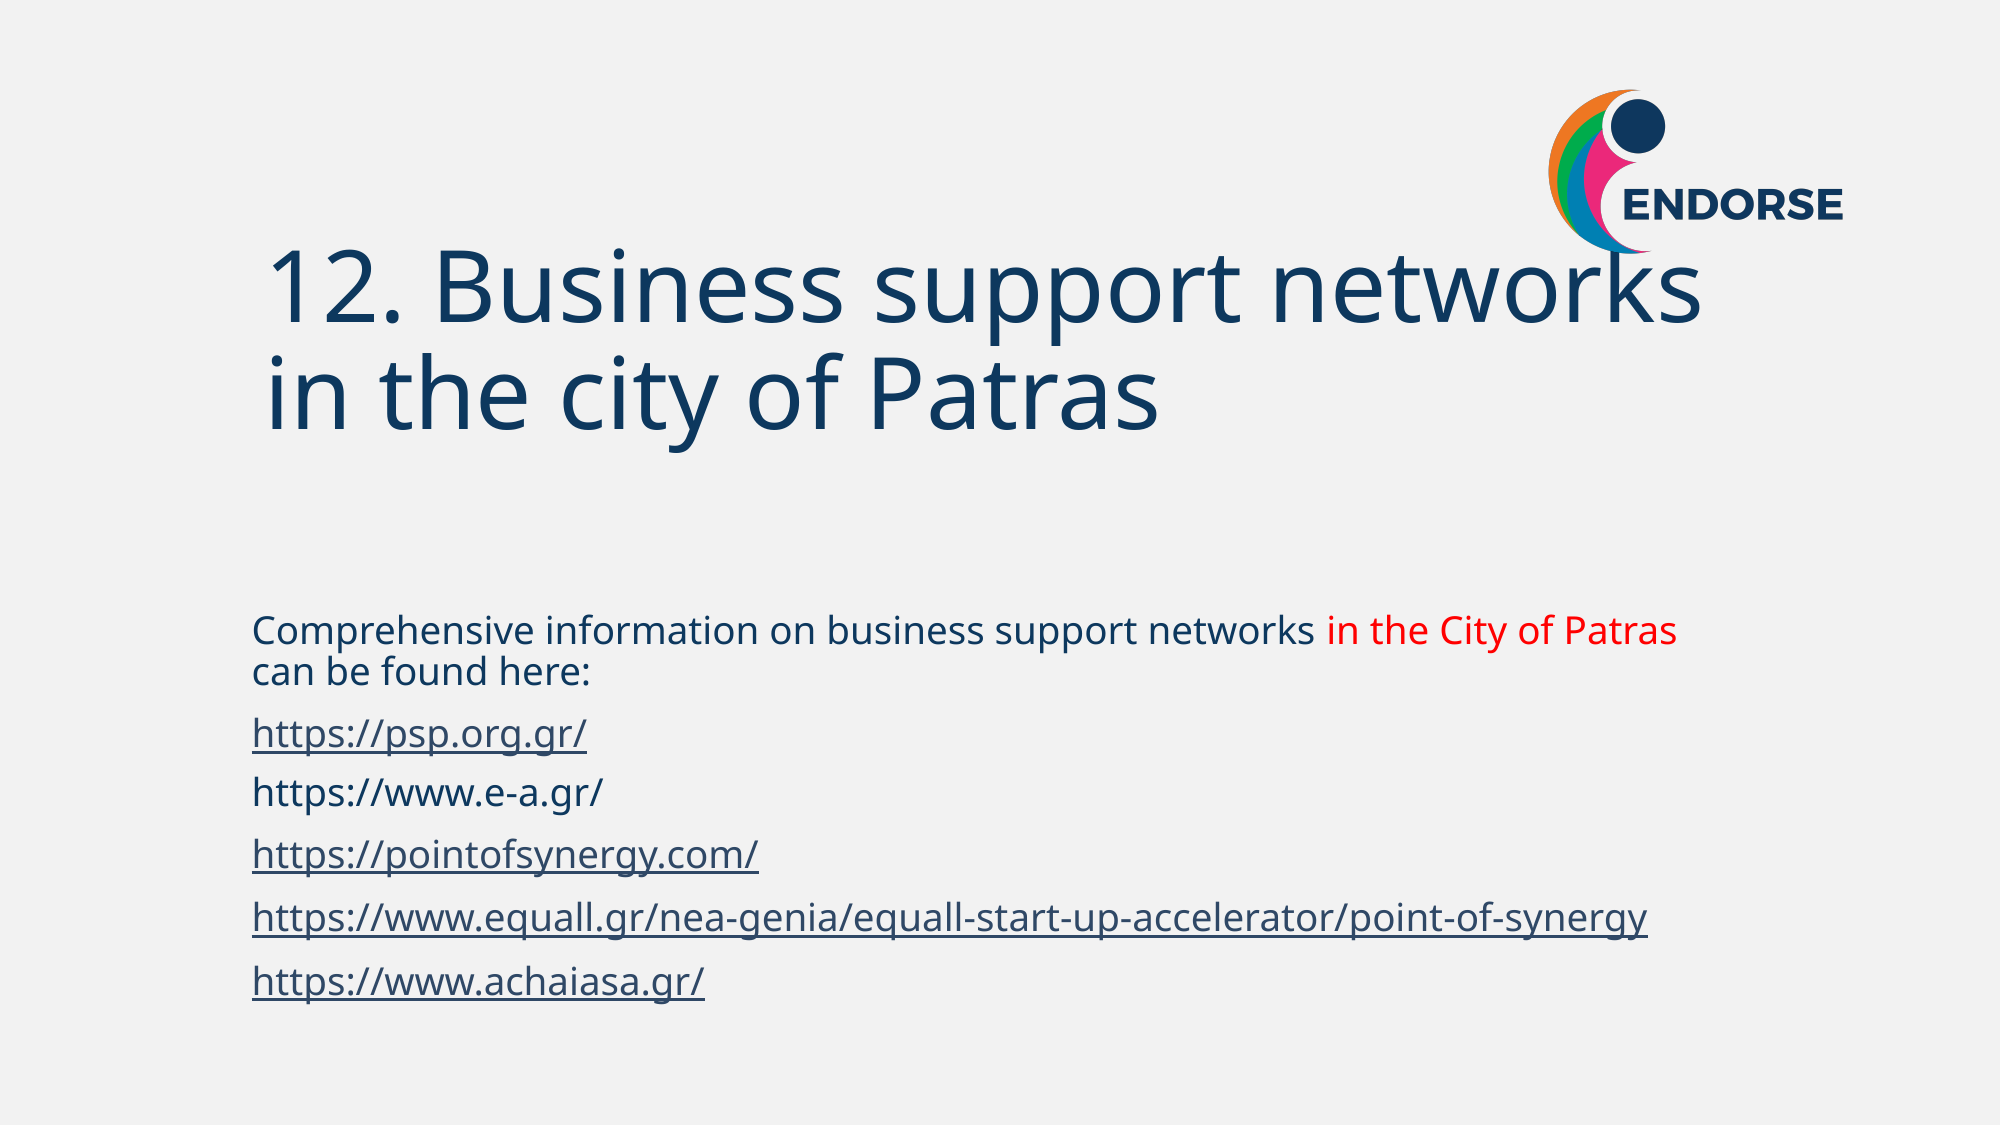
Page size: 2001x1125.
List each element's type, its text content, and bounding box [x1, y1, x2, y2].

picture [1523, 65, 1864, 278]
title 12. Business support networks in the city of Patras [249, 120, 1758, 460]
subtitle Comprehensive information on business support networks in the City of Patras can be found here: https://psp.org.gr/ https://www.e-a.gr/ https://pointofsynergy.com/ https://www.equall.gr/nea-genia/equall-start-up-accelerator/point-of-synergy https://www.achaiasa.gr/ [236, 603, 1737, 1013]
